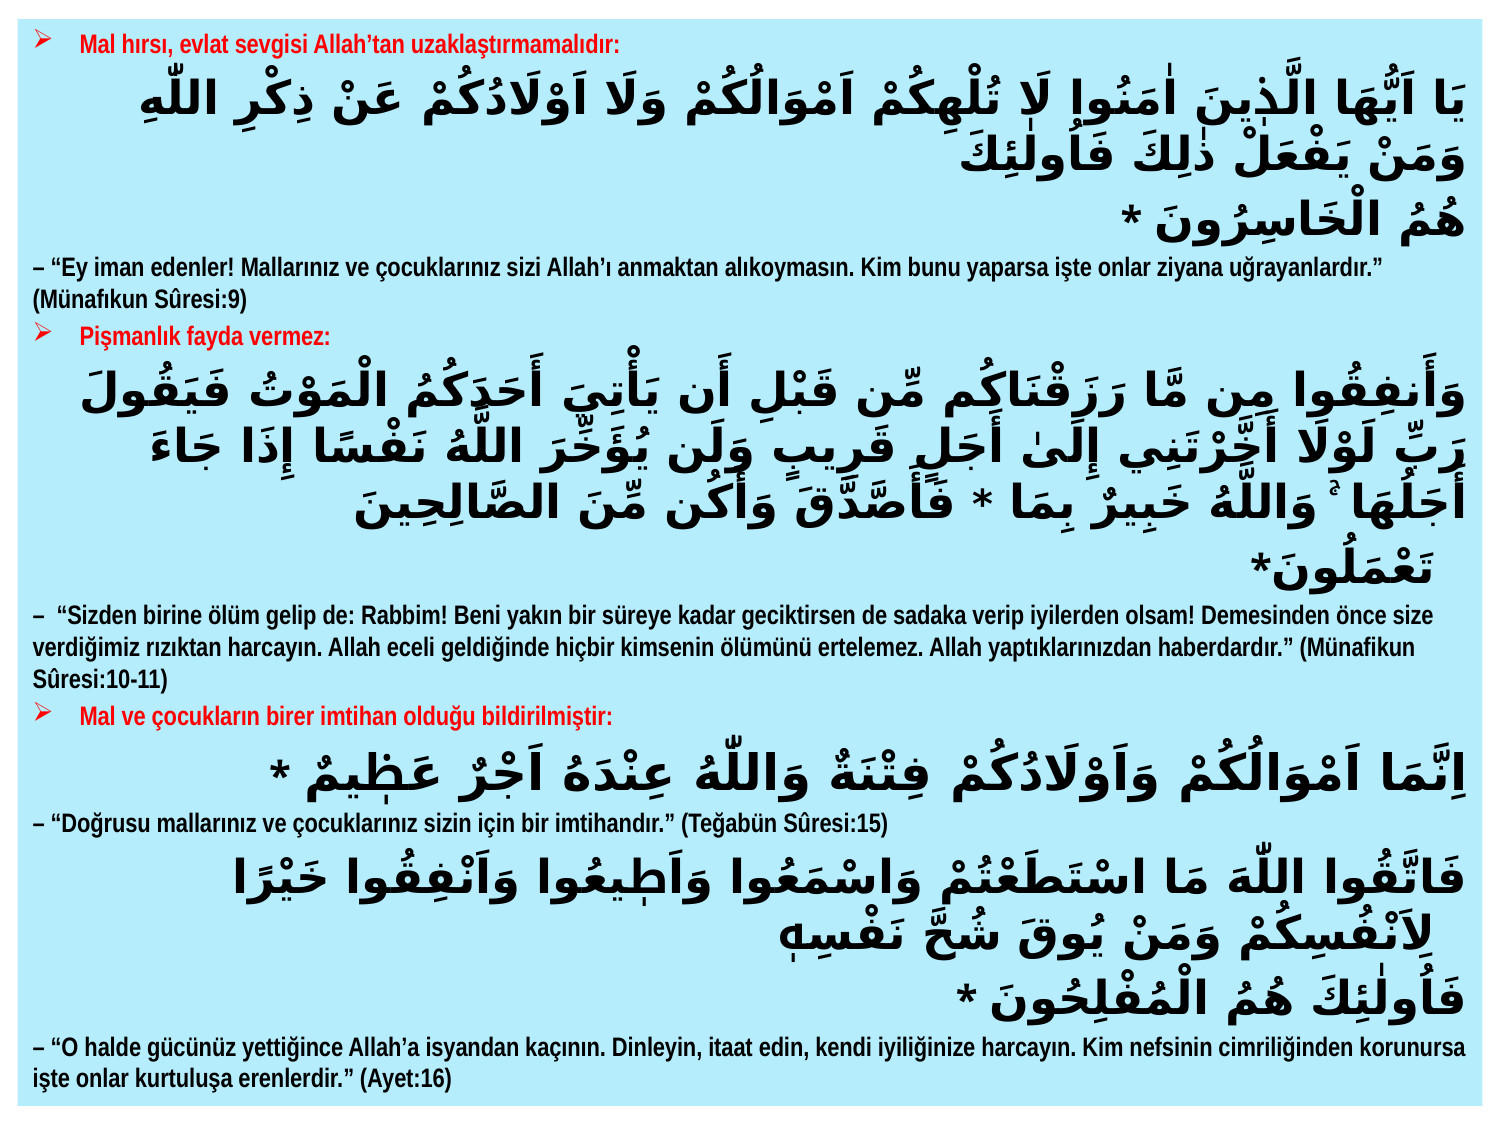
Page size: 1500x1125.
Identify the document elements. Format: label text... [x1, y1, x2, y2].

subtitle Mal hırsı, evlat sevgisi Allah’tan uzaklaştırmamalıdır: يَا اَيُّهَا الَّذٖينَ اٰمَنُوا لَا تُلْهِكُمْ اَمْوَالُكُمْ وَلَا اَوْلَادُكُمْ عَنْ ذِكْرِ اللّٰهِ وَمَنْ يَفْعَلْ ذٰلِكَ فَاُولٰئِكَ * هُمُ الْخَاسِرُونَ – “Ey iman edenler! Mallarınız ve çocuklarınız sizi Allah’ı anmaktan alıkoymasın. Kim bunu yaparsa işte onlar ziyana uğrayanlardır.” (Münafıkun Sûresi:9) Pişmanlık fayda vermez: وَأَنفِقُوا مِن مَّا رَزَقْنَاكُم مِّن قَبْلِ أَن يَأْتِيَ أَحَدَكُمُ الْمَوْتُ فَيَقُولَ رَبِّ لَوْلَا أَخَّرْتَنِي إِلَىٰ أَجَلٍ قَرِيبٍ وَلَن يُؤَخِّرَ اللَّهُ نَفْسًا إِذَا جَاءَ أَجَلُهَا ۚ وَاللَّهُ خَبِيرٌ بِمَا * فَأَصَّدَّقَ وَأَكُن مِّنَ الصَّالِحِينَ *تَعْمَلُونَ – “Sizden birine ölüm gelip de: Rabbim! Beni yakın bir süreye kadar geciktirsen de sadaka verip iyilerden olsam! Demesinden önce size verdiğimiz rızıktan harcayın. Allah eceli geldiğinde hiçbir kimsenin ölümünü ertelemez. Allah yaptıklarınızdan haberdardır.” (Münafikun Sûresi:10-11) Mal ve çocukların birer imtihan olduğu bildirilmiştir: * اِنَّمَا اَمْوَالُكُمْ وَاَوْلَادُكُمْ فِتْنَةٌ وَاللّٰهُ عِنْدَهُ اَجْرٌ عَظٖيمٌ – “Doğrusu mallarınız ve çocuklarınız sizin için bir imtihandır.” (Teğabün Sûresi:15) فَاتَّقُوا اللّٰهَ مَا اسْتَطَعْتُمْ وَاسْمَعُوا وَاَطٖيعُوا وَاَنْفِقُوا خَيْرًا لِاَنْفُسِكُمْ وَمَنْ يُوقَ شُحَّ نَفْسِهٖ * فَاُولٰئِكَ هُمُ الْمُفْلِحُونَ – “O halde gücünüz yettiğince Allah’a isyandan kaçının. Dinleyin, itaat edin, kendi iyiliğinize harcayın. Kim nefsinin cimriliğinden korunursa işte onlar kurtuluşa erenlerdir.” (Ayet:16) [17, 19, 1483, 1106]
